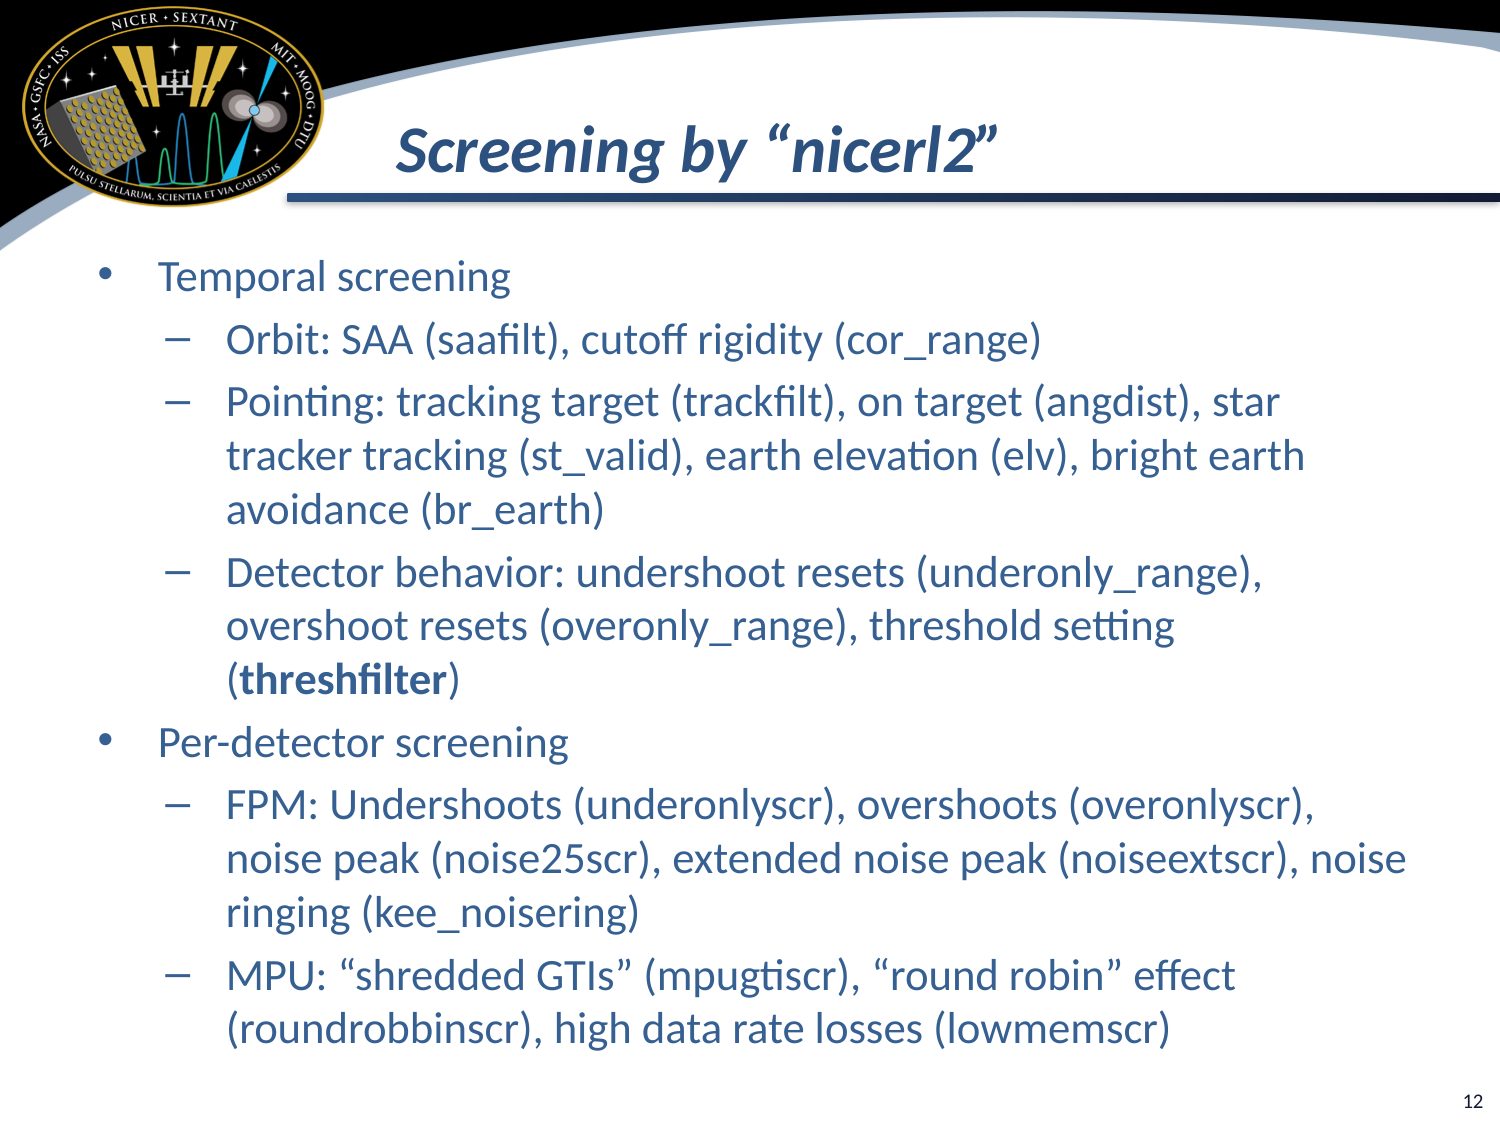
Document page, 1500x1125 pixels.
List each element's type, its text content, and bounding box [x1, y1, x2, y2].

picture [0, 0, 1500, 1125]
title Screening by “nicerl2” [381, 88, 1425, 194]
list Temporal screening Orbit: SAA (saafilt), cutoff rigidity (cor_range) Pointing: tracking target (trackfilt), on target (angdist), star tracker tracking (st_valid), earth elevation (elv), bright earth avoidance (br_earth) Detector behavior: undershoot resets (underonly_range), overshoot resets (overonly_range), threshold setting (threshfilter) Per-detector screening FPM: Undershoots (underonlyscr), overshoots (overonlyscr), noise peak (noise25scr), extended noise peak (noiseextscr), noise ringing (kee_noisering) MPU: “shredded GTIs” (mpugtiscr), “round robin” effect (roundrobbinscr), high data rate losses (lowmemscr) [75, 239, 1425, 1066]
